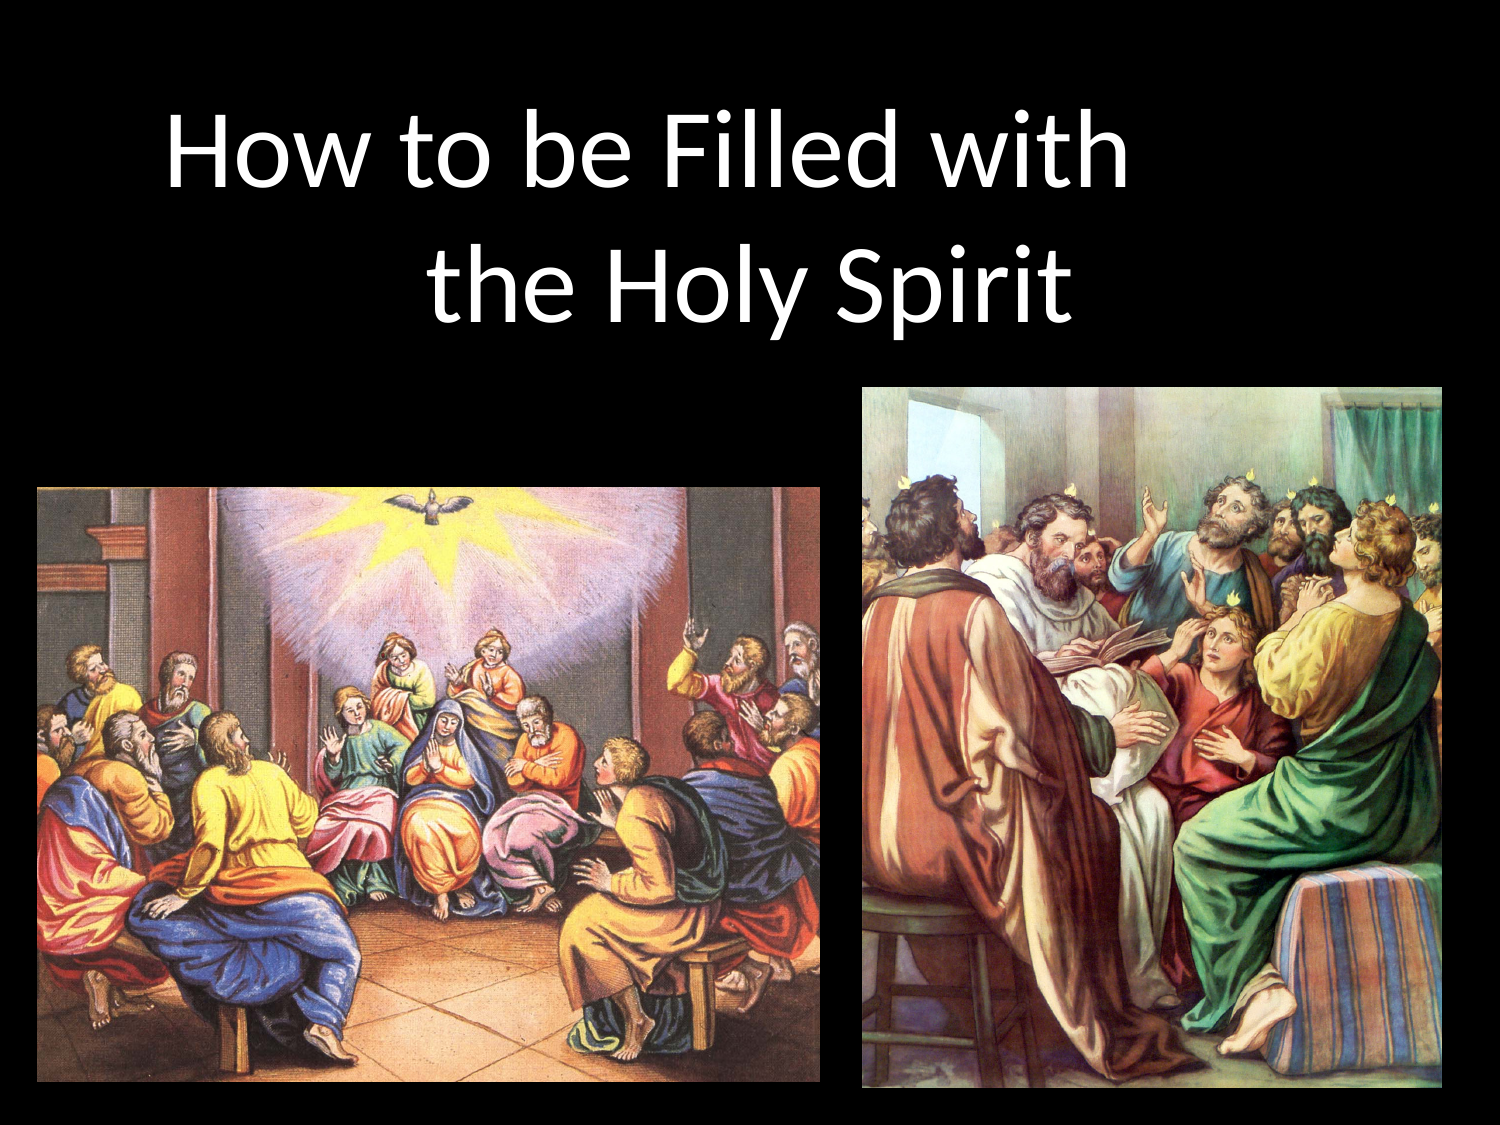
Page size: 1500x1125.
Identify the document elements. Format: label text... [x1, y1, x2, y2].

picture [37, 487, 821, 1082]
picture [862, 387, 1442, 1088]
title How to be Filled with the Holy Spirit [75, 45, 1425, 375]
